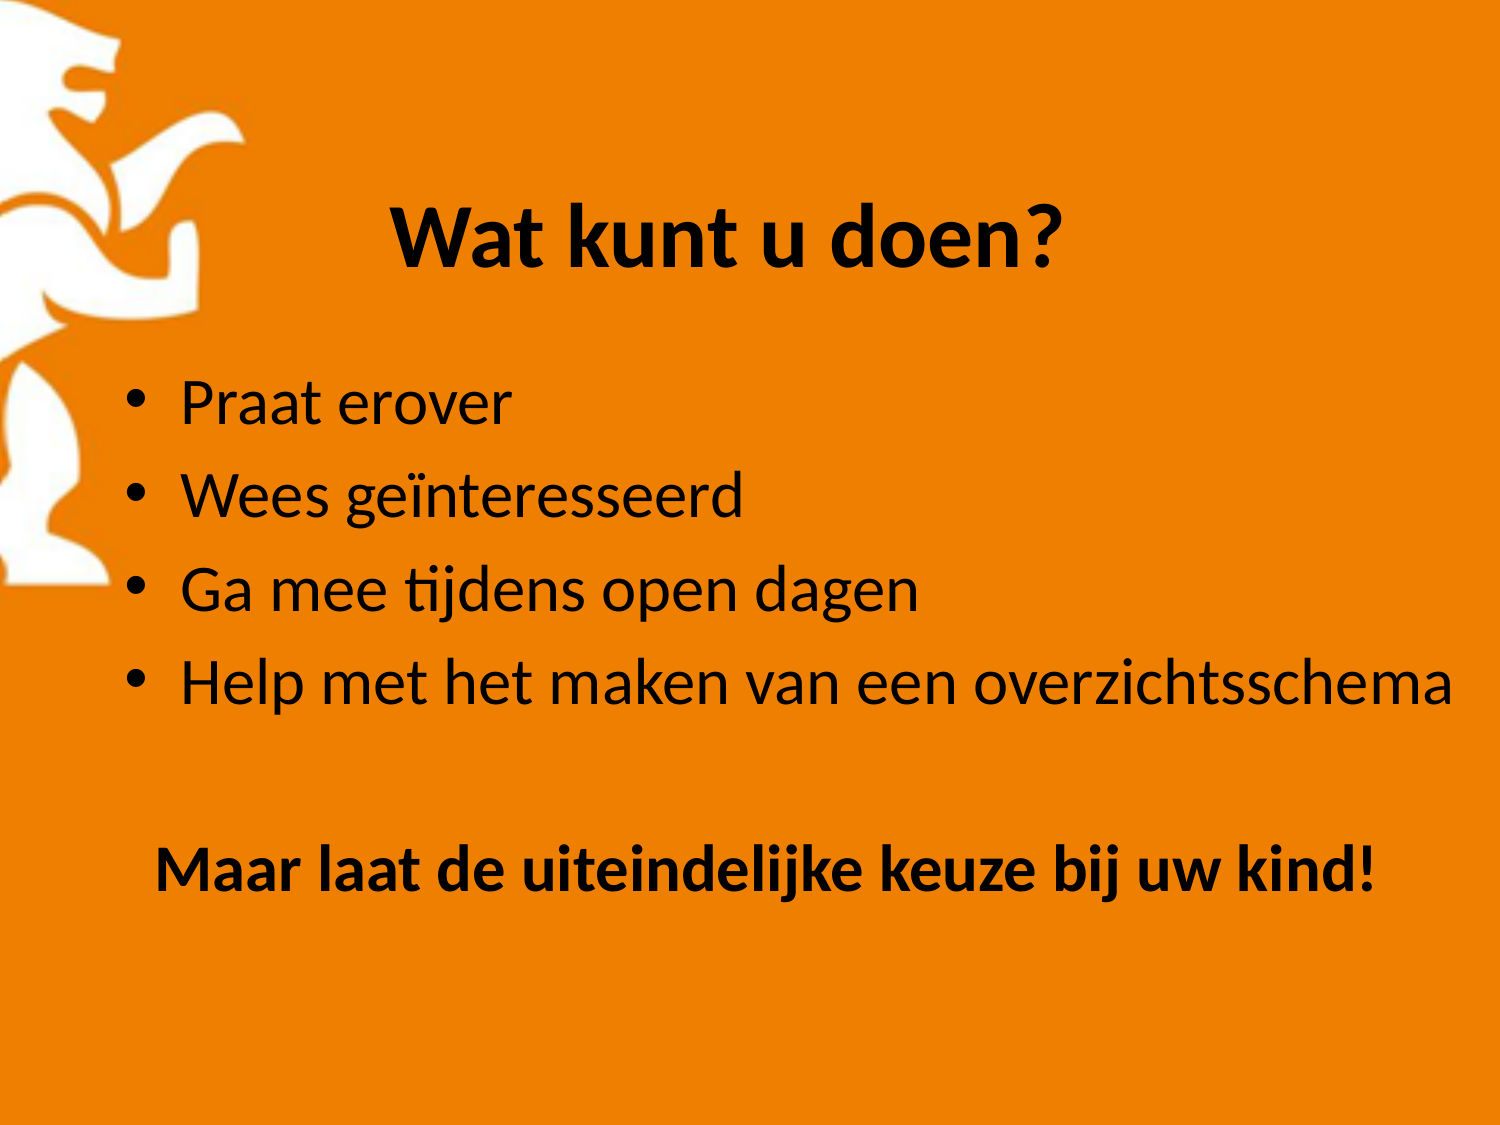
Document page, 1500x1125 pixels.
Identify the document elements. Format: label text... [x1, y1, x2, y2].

picture [0, 0, 1500, 1125]
list Praat erover Wees geïnteresseerd Ga mee tijdens open dagen Help met het maken van een overzichtsschema Maar laat de uiteindelijke keuze bij uw kind! [109, 349, 1498, 1064]
title Wat kunt u doen? [53, 137, 1404, 325]
